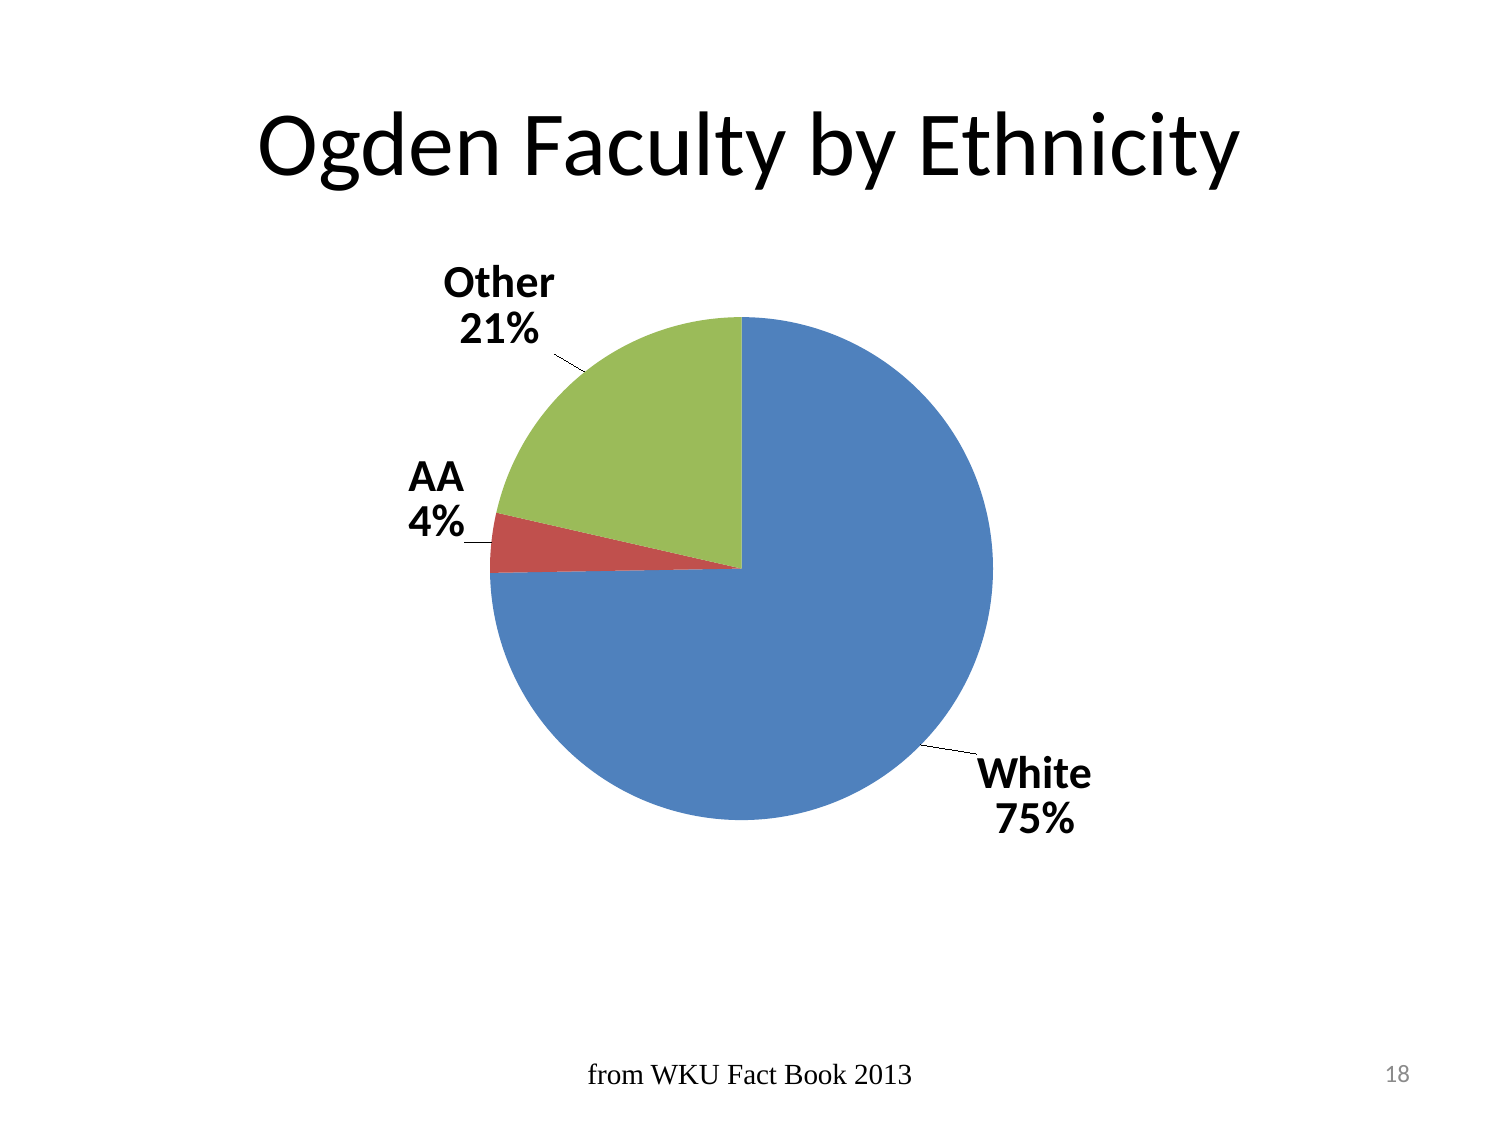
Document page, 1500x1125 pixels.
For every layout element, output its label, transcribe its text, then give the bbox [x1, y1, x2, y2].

title Ogden Faculty by Ethnicity [75, 45, 1425, 233]
chart [199, 237, 1301, 888]
footer from WKU Fact Book 2013 [512, 1042, 988, 1103]
slide_number 18 [1074, 1042, 1425, 1103]
